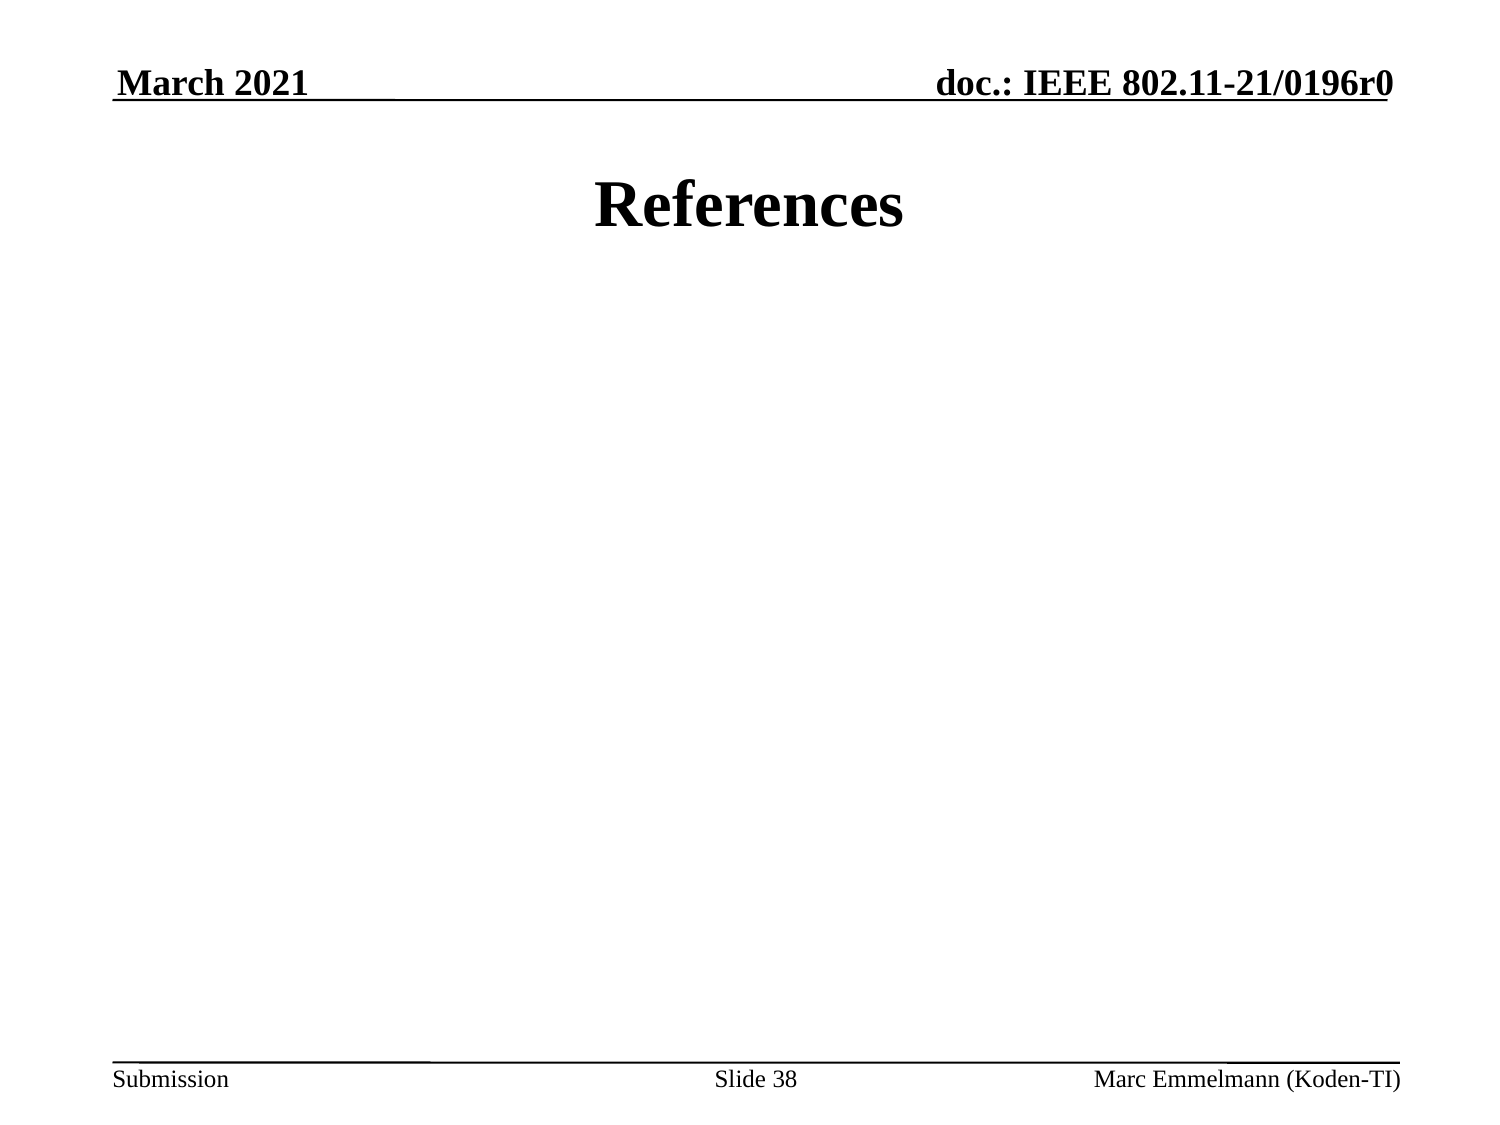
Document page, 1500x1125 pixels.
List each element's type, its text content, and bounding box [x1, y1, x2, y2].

slide_number Slide 38 [712, 1061, 800, 1123]
title References [112, 112, 1388, 288]
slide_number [116, 58, 507, 104]
footer Marc Emmelmann (Koden-TI) [1019, 1061, 1402, 1093]
